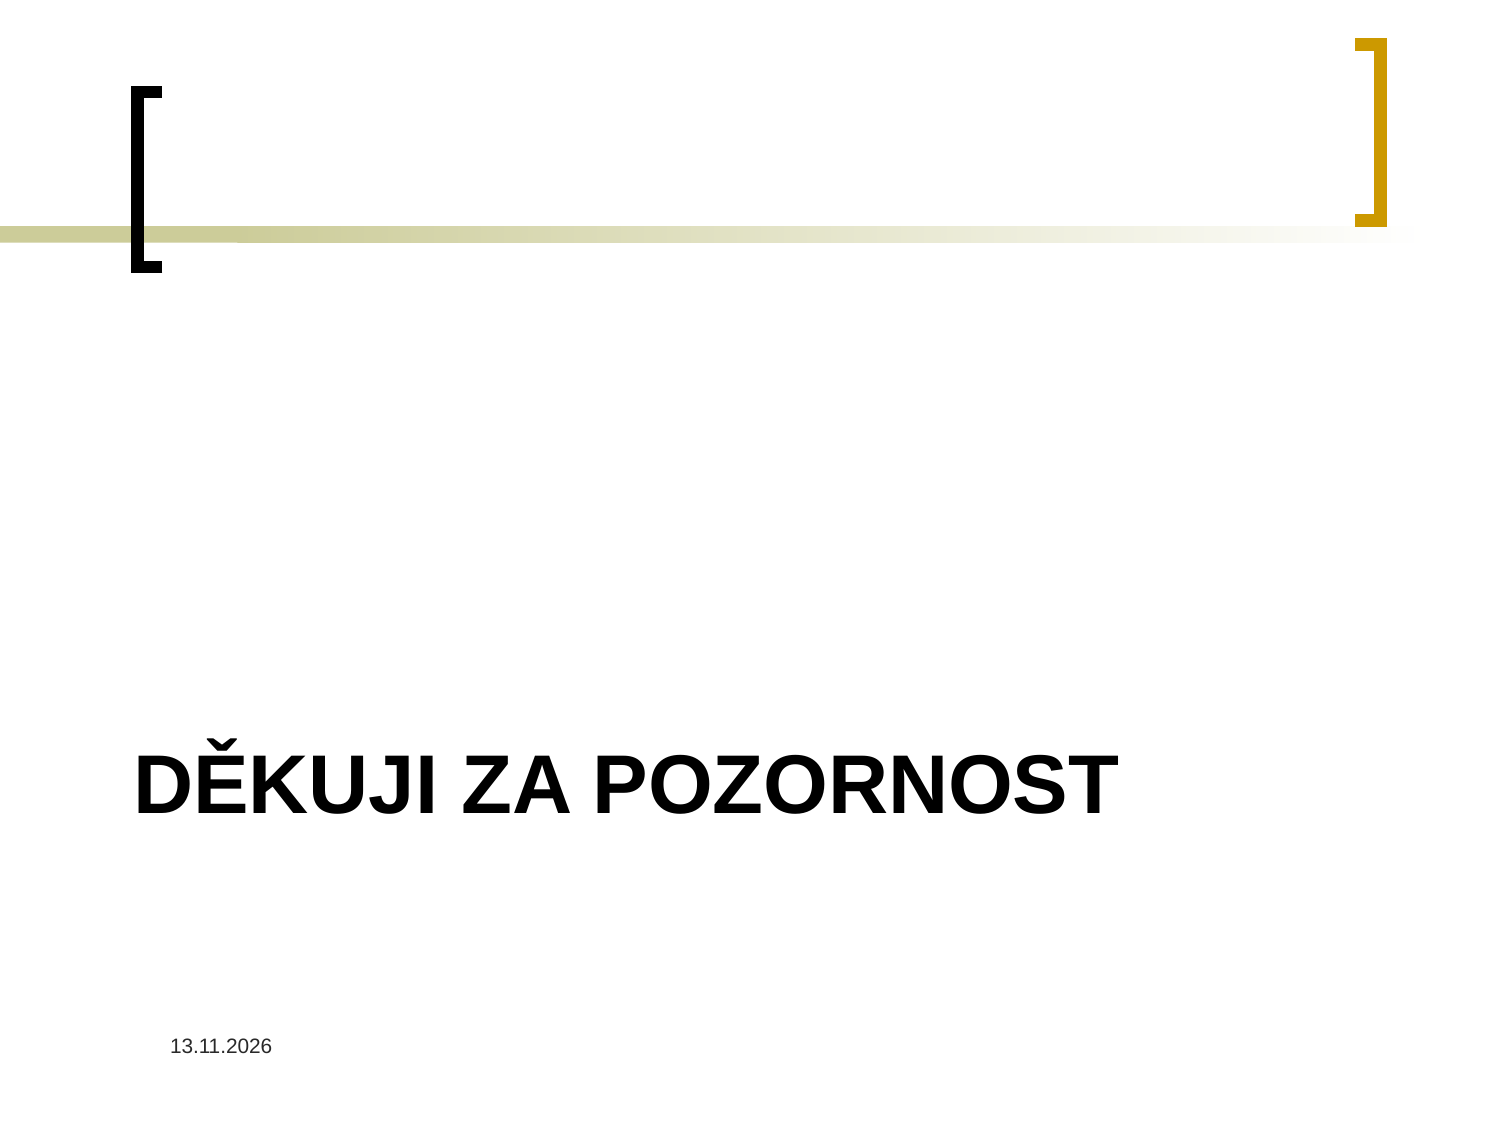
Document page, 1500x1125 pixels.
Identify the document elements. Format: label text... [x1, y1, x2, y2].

title Děkuji za pozornost [118, 722, 1394, 947]
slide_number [154, 1024, 468, 1101]
